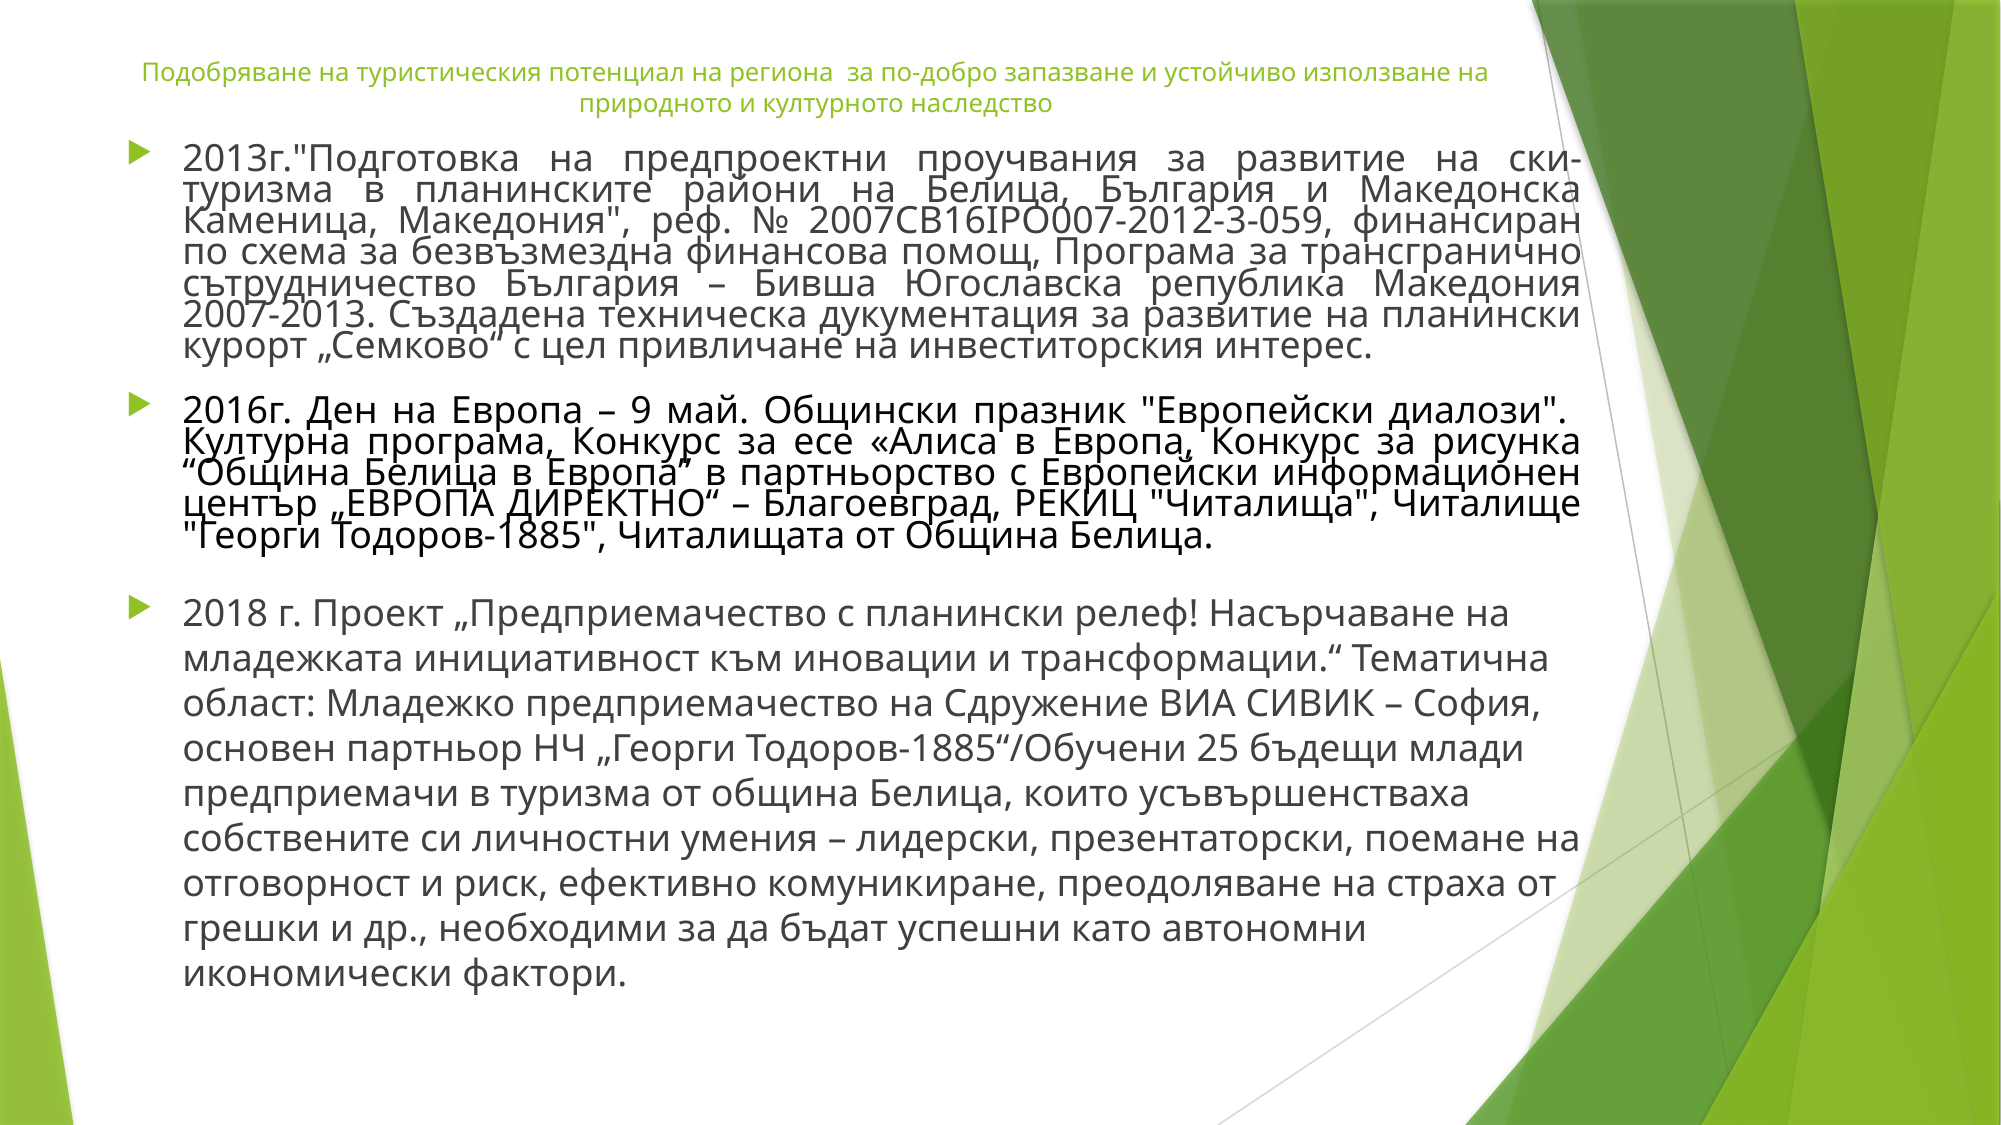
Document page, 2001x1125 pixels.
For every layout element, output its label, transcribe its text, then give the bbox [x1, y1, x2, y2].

list 2013г."Подготовка на предпроектни проучвания за развитие на ски-туризма в планинските райони на Белица, България и Македонска Каменица, Македония", реф. № 2007CB16IPO007-2012-3-059, финансиран по схема за безвъзмездна финансова помощ, Програма за трансгранично сътрудничество България – Бивша Югославска република Македония 2007-2013. Създадена техническа дукументация за развитие на планински курорт „Семково“ с цел привличане на инвеститорския интерес. 2016г. Ден на Европа – 9 май. Общински празник "Европейски диалози". Културна програма, Конкурс за есе «Алиса в Европа, Конкурс за рисунка “Община Белица в Европа” в партньорство с Европейски информационен център „ЕВРОПА ДИРЕКТНО“ – Благоевград, РЕКИЦ "Читалища", Читалище "Георги Тодоров-1885", Читалищата от Община Белица. 2018 г. Проект „Предприемачество с планински релеф! Насърчаване на младежката инициативност към иновации и трансформации.“ Тематична област: Младежко предприемачество на Сдружение ВИА СИВИК – София, основен партньор НЧ „Георги Тодоров-1885“/Обучени 25 бъдещи млади предприемачи в туризма от община Белица, които усъвършенстваха собствените си личностни умения – лидерски, презентаторски, поемане на отговорност и риск, ефективно комуникиране, преодоляване на страха от грешки и др., необходими за да бъдат успешни като автономни икономически фактори. [111, 139, 1598, 1087]
title Подобряване на туристическия потенциал на региона за по-добро запазване и устойчиво използване на природното и културното наследство [111, 48, 1522, 139]
